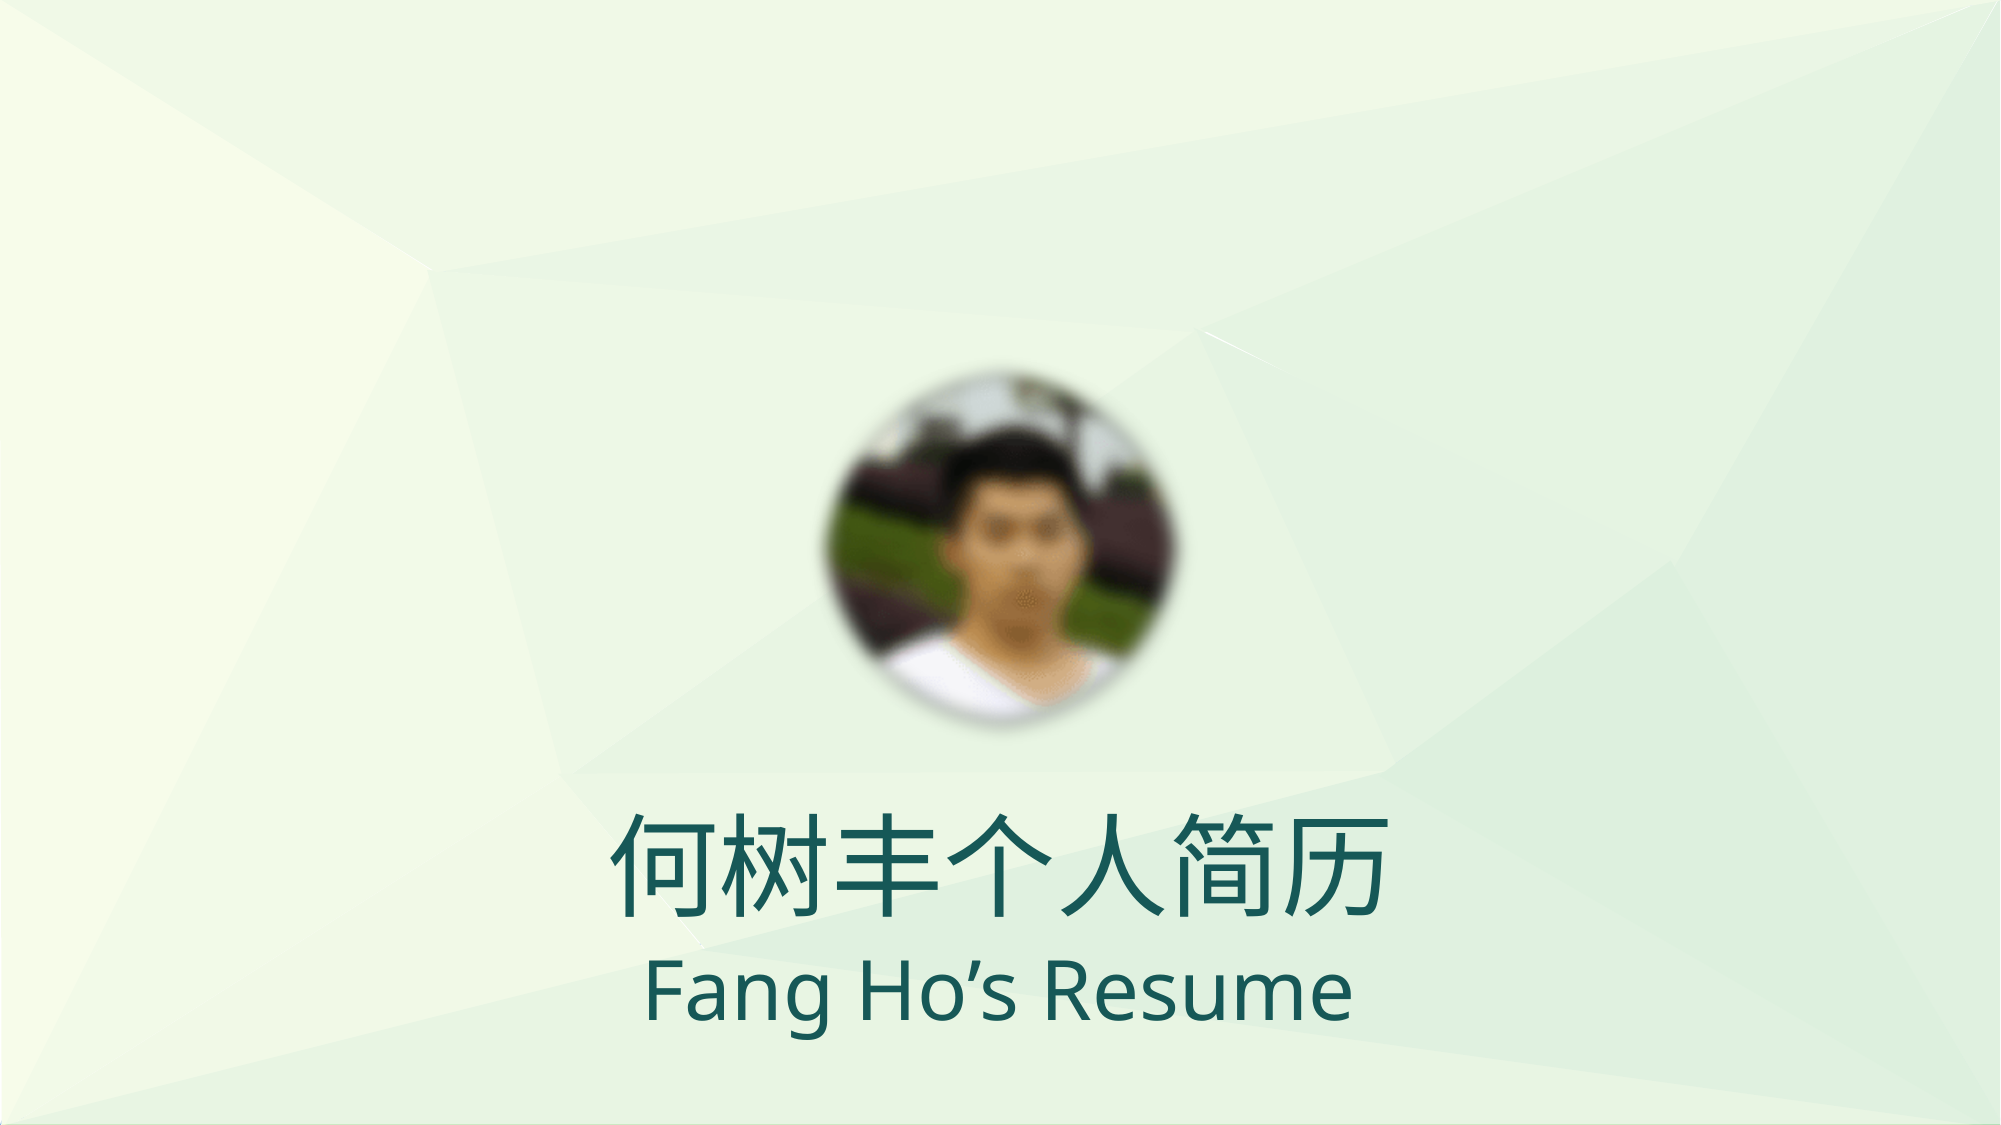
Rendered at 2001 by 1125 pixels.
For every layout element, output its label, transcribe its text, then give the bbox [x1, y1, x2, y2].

text_box 何树丰个人简历 [574, 789, 1425, 1074]
picture [810, 358, 1190, 738]
text_box Fang Ho’s Resume [573, 930, 1424, 1045]
